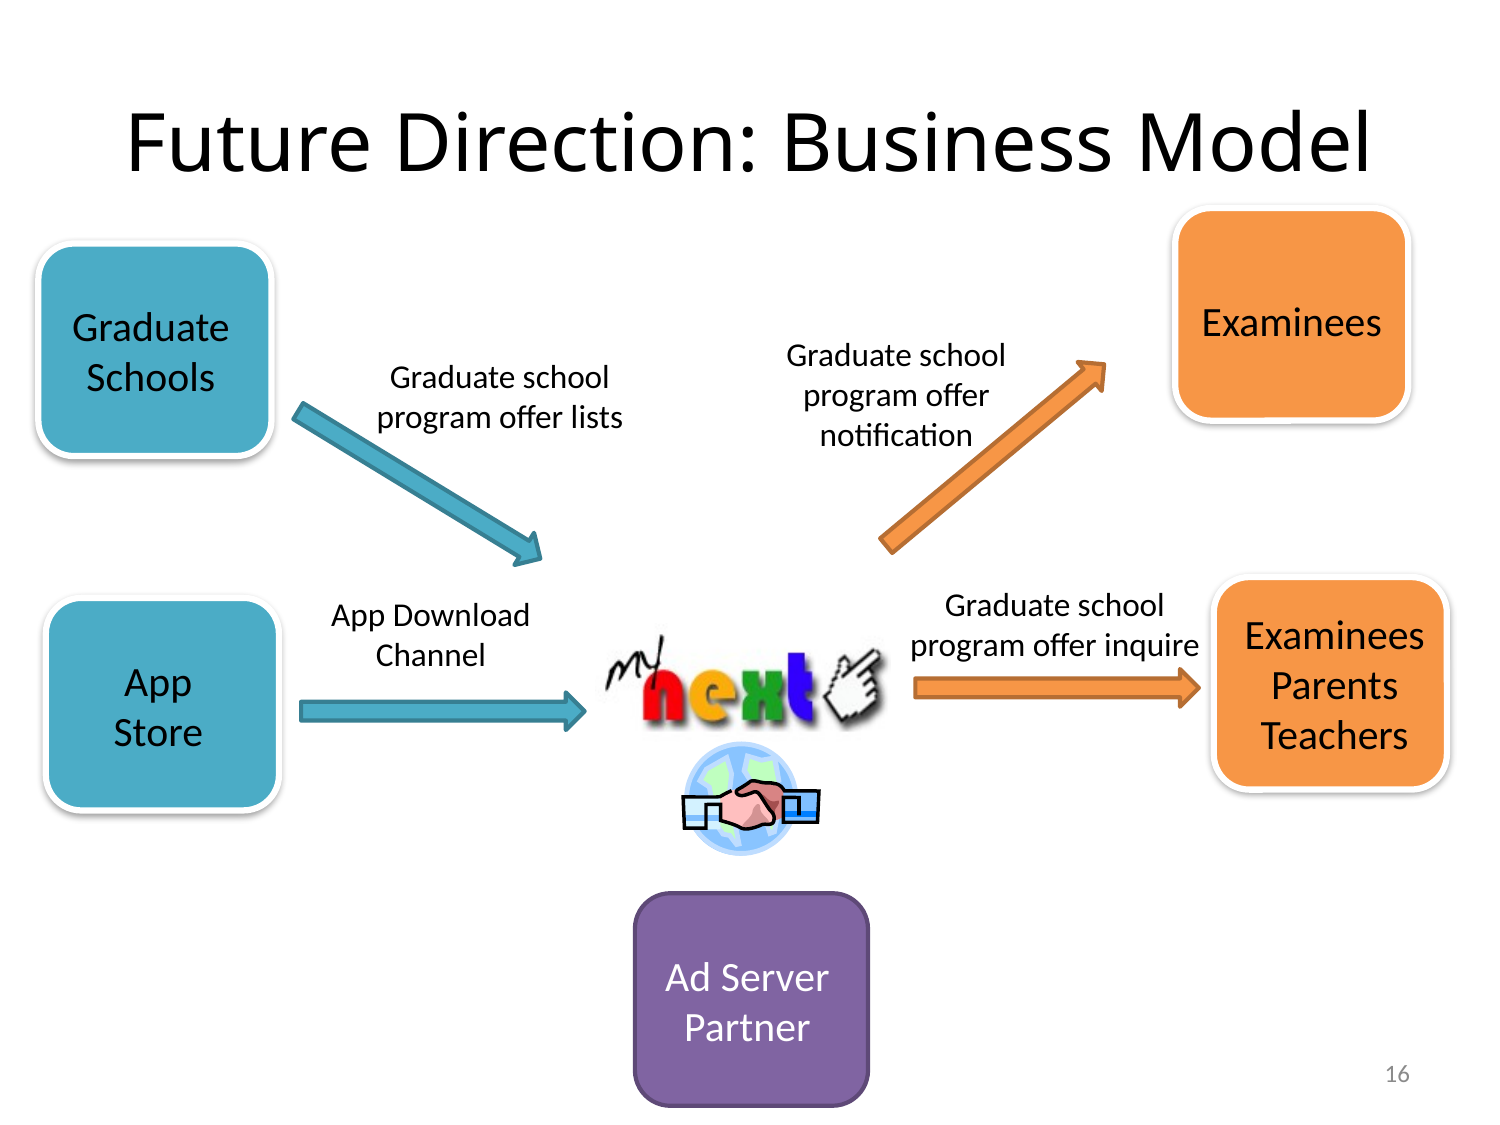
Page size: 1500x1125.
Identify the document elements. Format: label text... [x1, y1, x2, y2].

text_box [299, 690, 587, 732]
text_box Graduate school program offer inquire [887, 575, 1214, 671]
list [595, 623, 892, 743]
text_box App Download Channel [301, 586, 561, 681]
text_box [913, 671, 1201, 709]
text_box [291, 401, 543, 568]
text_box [45, 597, 280, 811]
text_box Graduate school program offer notification [732, 326, 1061, 461]
text_box [878, 359, 1107, 556]
title Future Direction: Business Model [75, 45, 1425, 233]
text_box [38, 243, 272, 457]
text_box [634, 892, 869, 1107]
text_box Graduate school program offer lists [332, 348, 668, 443]
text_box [1213, 576, 1448, 790]
picture [678, 739, 822, 857]
slide_number 16 [1074, 1042, 1425, 1103]
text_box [1174, 207, 1409, 421]
